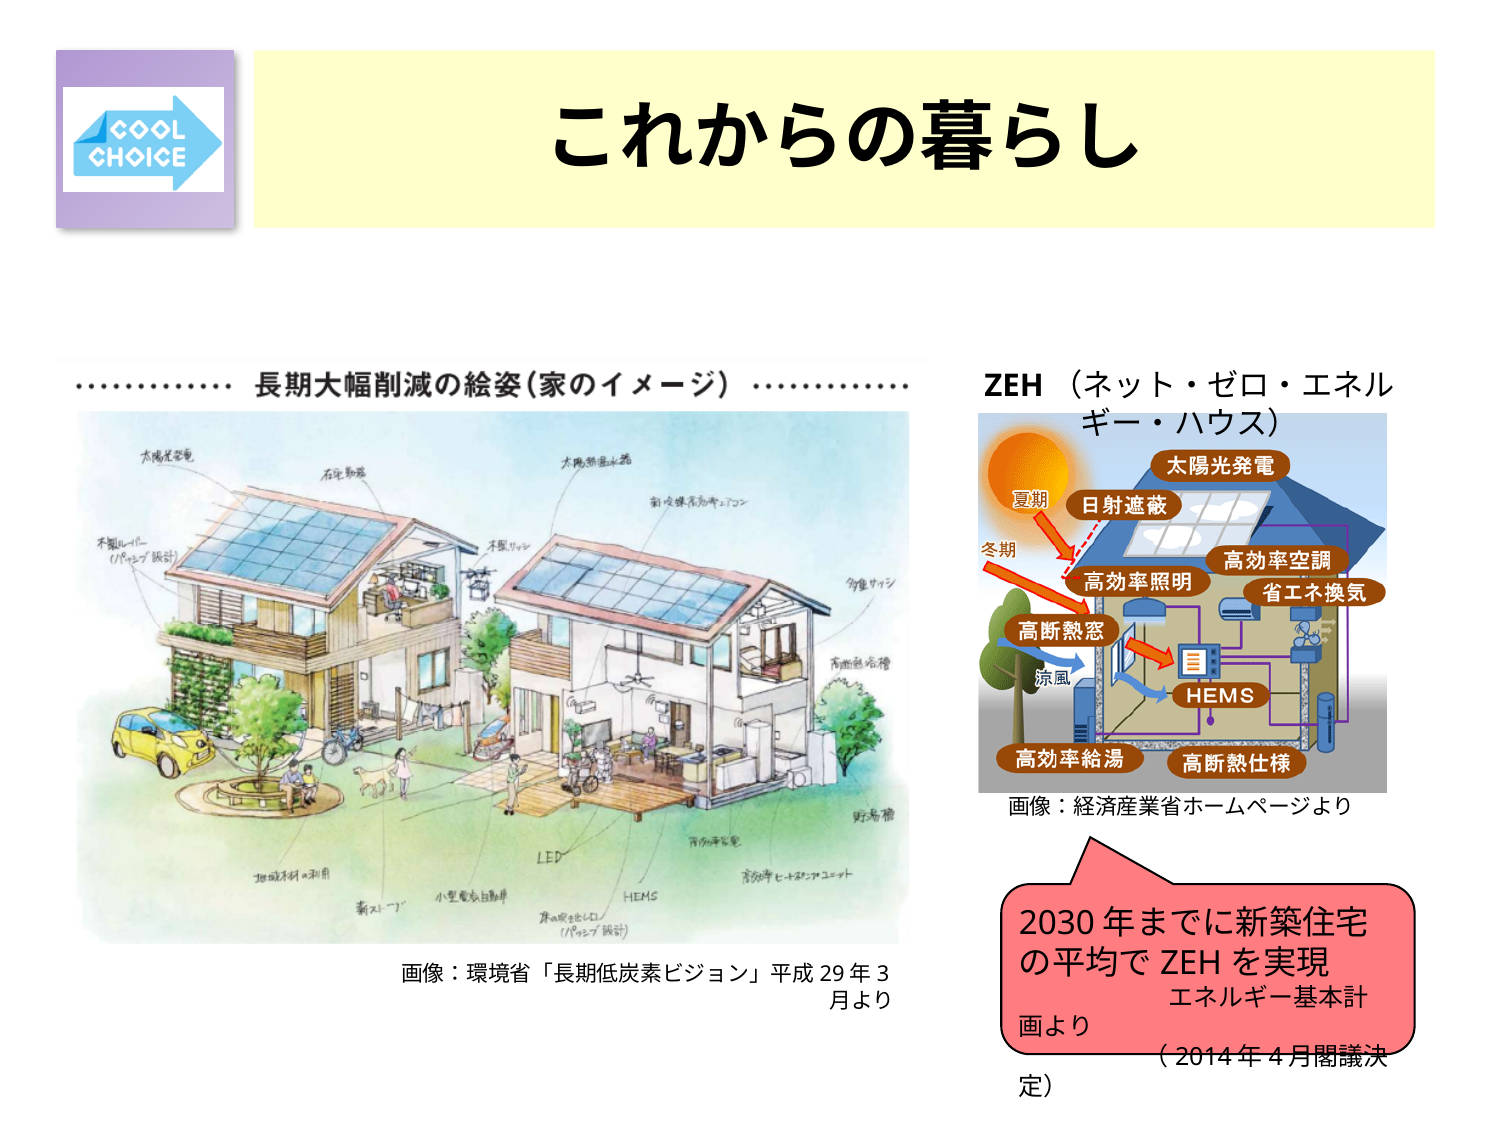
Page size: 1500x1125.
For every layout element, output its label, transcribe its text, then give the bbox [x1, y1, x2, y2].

picture [63, 87, 224, 192]
text_box 画像：環境省「長期低炭素ビジョン」平成29年3月より [374, 953, 910, 1020]
title これからの暮らし [253, 50, 1435, 228]
text_box ZEH（ネット・ゼロ・エネルギー・ハウス） [929, 358, 1450, 448]
text_box [1007, 835, 1416, 1049]
picture [978, 413, 1387, 793]
picture [55, 359, 930, 953]
text_box [1000, 898, 1004, 1041]
text_box 2030年までに新築住宅の平均でZEHを実現 エネルギー基本計画より （2014年4月閣議決定） [1004, 893, 1405, 1109]
text_box 画像：経済産業省ホームページより [947, 785, 1415, 827]
